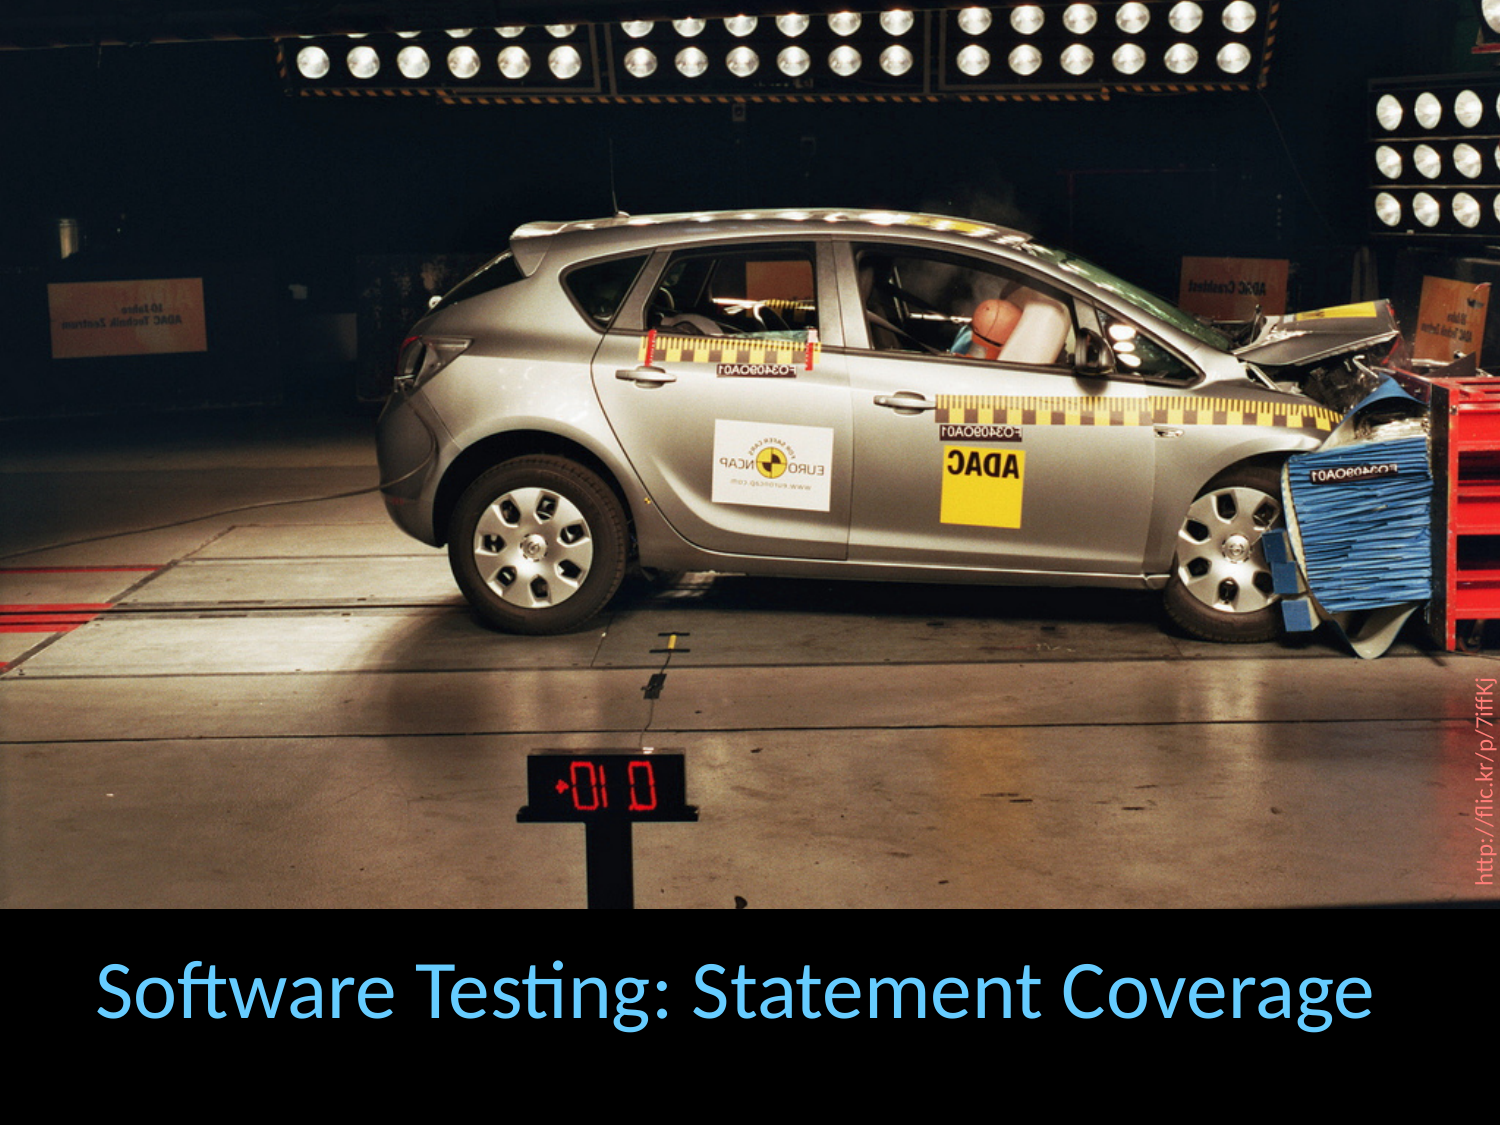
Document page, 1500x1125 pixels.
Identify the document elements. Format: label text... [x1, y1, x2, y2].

text_box Software Testing: Statement Coverage [80, 927, 1392, 1043]
picture [0, 0, 1500, 909]
